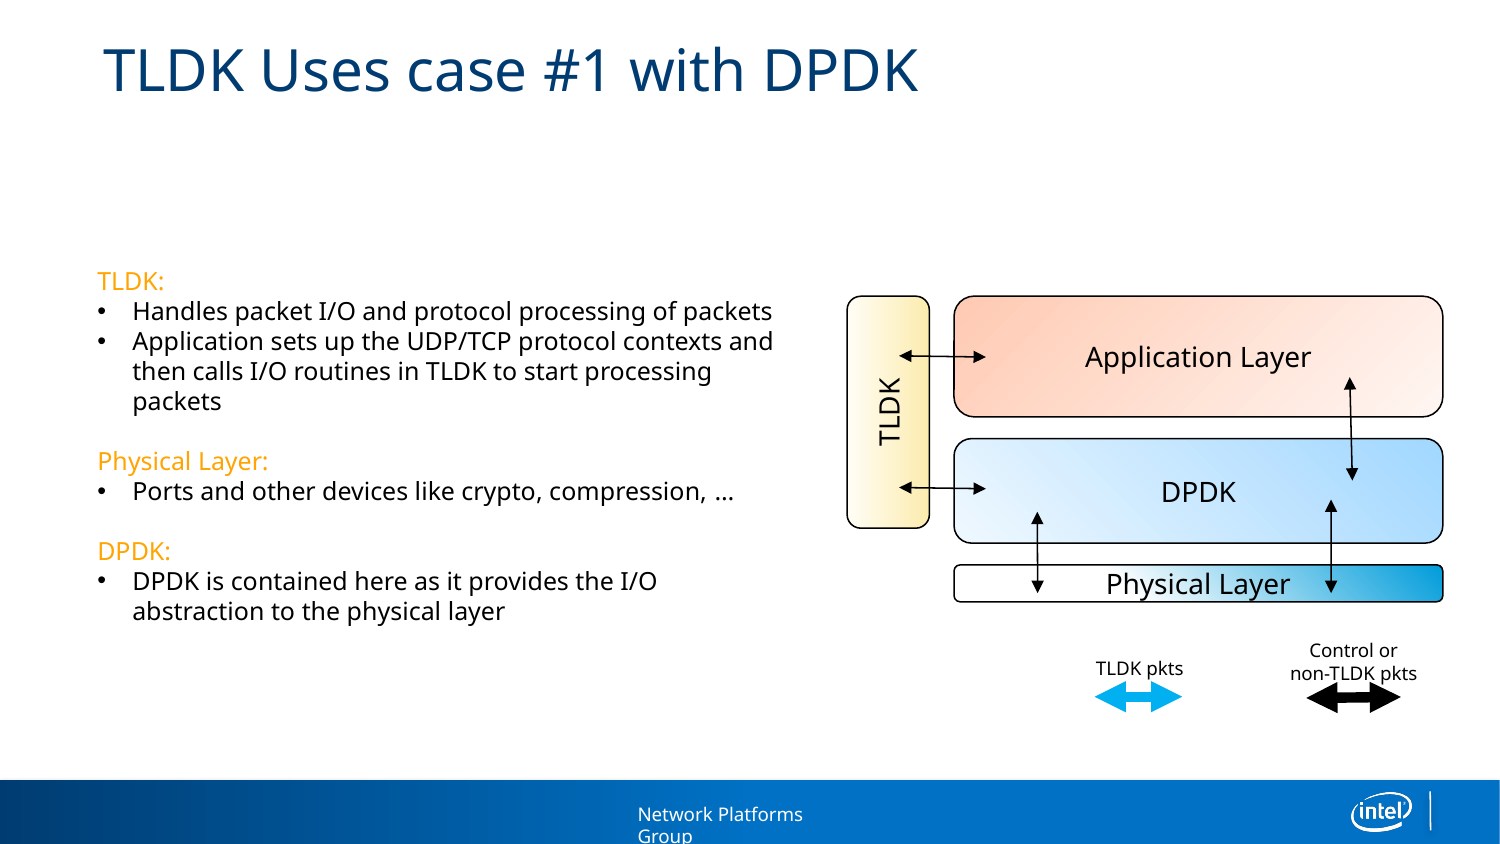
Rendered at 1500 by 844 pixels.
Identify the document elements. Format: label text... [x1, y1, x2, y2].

text_box TLDK [844, 294, 932, 531]
text_box Control or non-TLDK pkts [1275, 631, 1433, 692]
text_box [1349, 376, 1353, 481]
text_box TLDK pkts [1081, 649, 1201, 687]
picture [1351, 792, 1412, 832]
text_box DPDK [951, 436, 1445, 546]
title TLDK Uses case #1 with DPDK [103, 33, 1397, 140]
text_box Physical Layer [951, 562, 1445, 604]
text_box TLDK: Handles packet I/O and protocol processing of packets Application sets up the UDP/TCP protocol contexts and then calls I/O routines in TLDK to start processing packets Physical Layer: Ports and other devices like crypto, compression, … DPDK: DPDK is contained here as it provides the I/O abstraction to the physical layer [82, 258, 791, 633]
text_box Application Layer [951, 294, 1445, 419]
